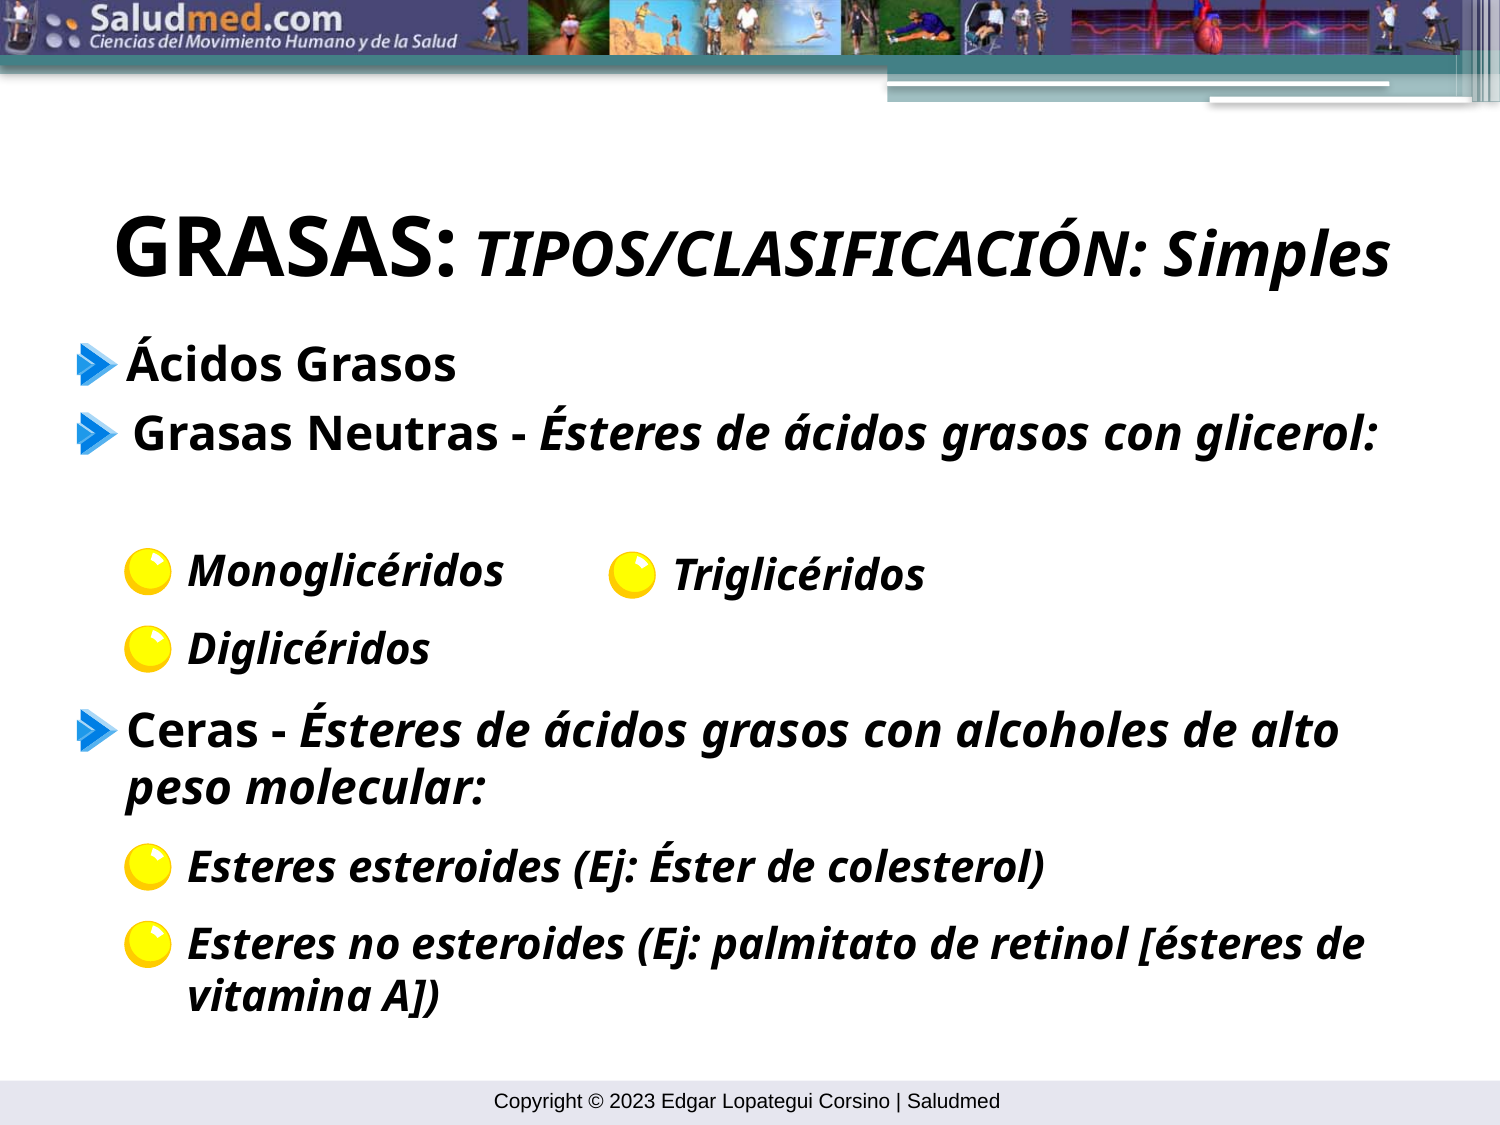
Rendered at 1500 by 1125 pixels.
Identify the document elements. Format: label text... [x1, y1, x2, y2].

picture [123, 843, 172, 891]
text_box Esteres esteroides (Ej: Éster de colesterol) [173, 830, 1223, 899]
picture [76, 342, 119, 386]
text_box Triglicéridos [657, 539, 1223, 607]
picture [123, 547, 172, 596]
picture [123, 625, 172, 673]
picture [76, 708, 119, 752]
picture [76, 411, 119, 455]
text_box GRASAS: TIPOS/CLASIFICACIÓN: Simples [23, 208, 1483, 279]
text_box Esteres no esteroides (Ej: palmitato de retinol [ésteres de vitamina A]) [173, 908, 1436, 1028]
text_box Ácidos Grasos [112, 326, 1229, 395]
picture [0, 0, 1460, 55]
text_box Diglicéridos [173, 612, 1223, 681]
text_box Ceras - Ésteres de ácidos grasos con alcoholes de alto peso molecular: [112, 692, 1400, 822]
text_box Monoglicéridos [173, 535, 1223, 603]
picture [123, 920, 172, 969]
text_box Grasas Neutras - Ésteres de ácidos grasos con glicerol: [117, 395, 1424, 468]
picture [608, 551, 656, 599]
